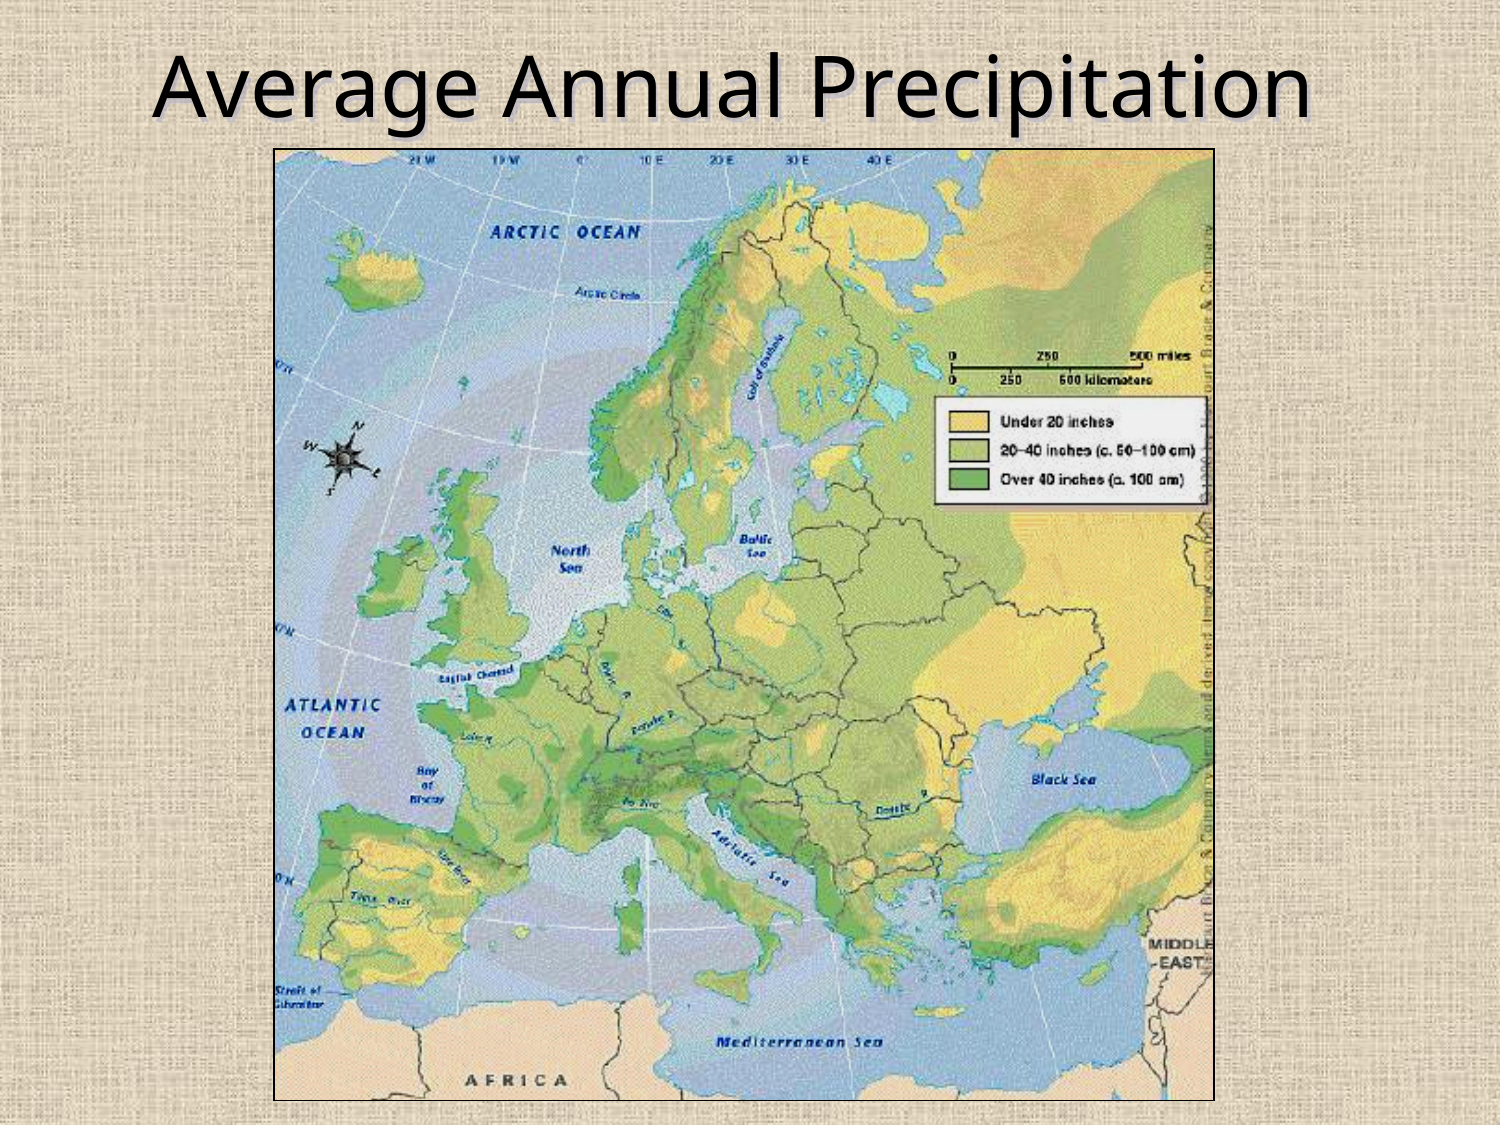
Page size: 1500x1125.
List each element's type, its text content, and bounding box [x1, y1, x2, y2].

text_box Average Annual Precipitation [137, 24, 1363, 143]
picture [0, 0, 1500, 1125]
